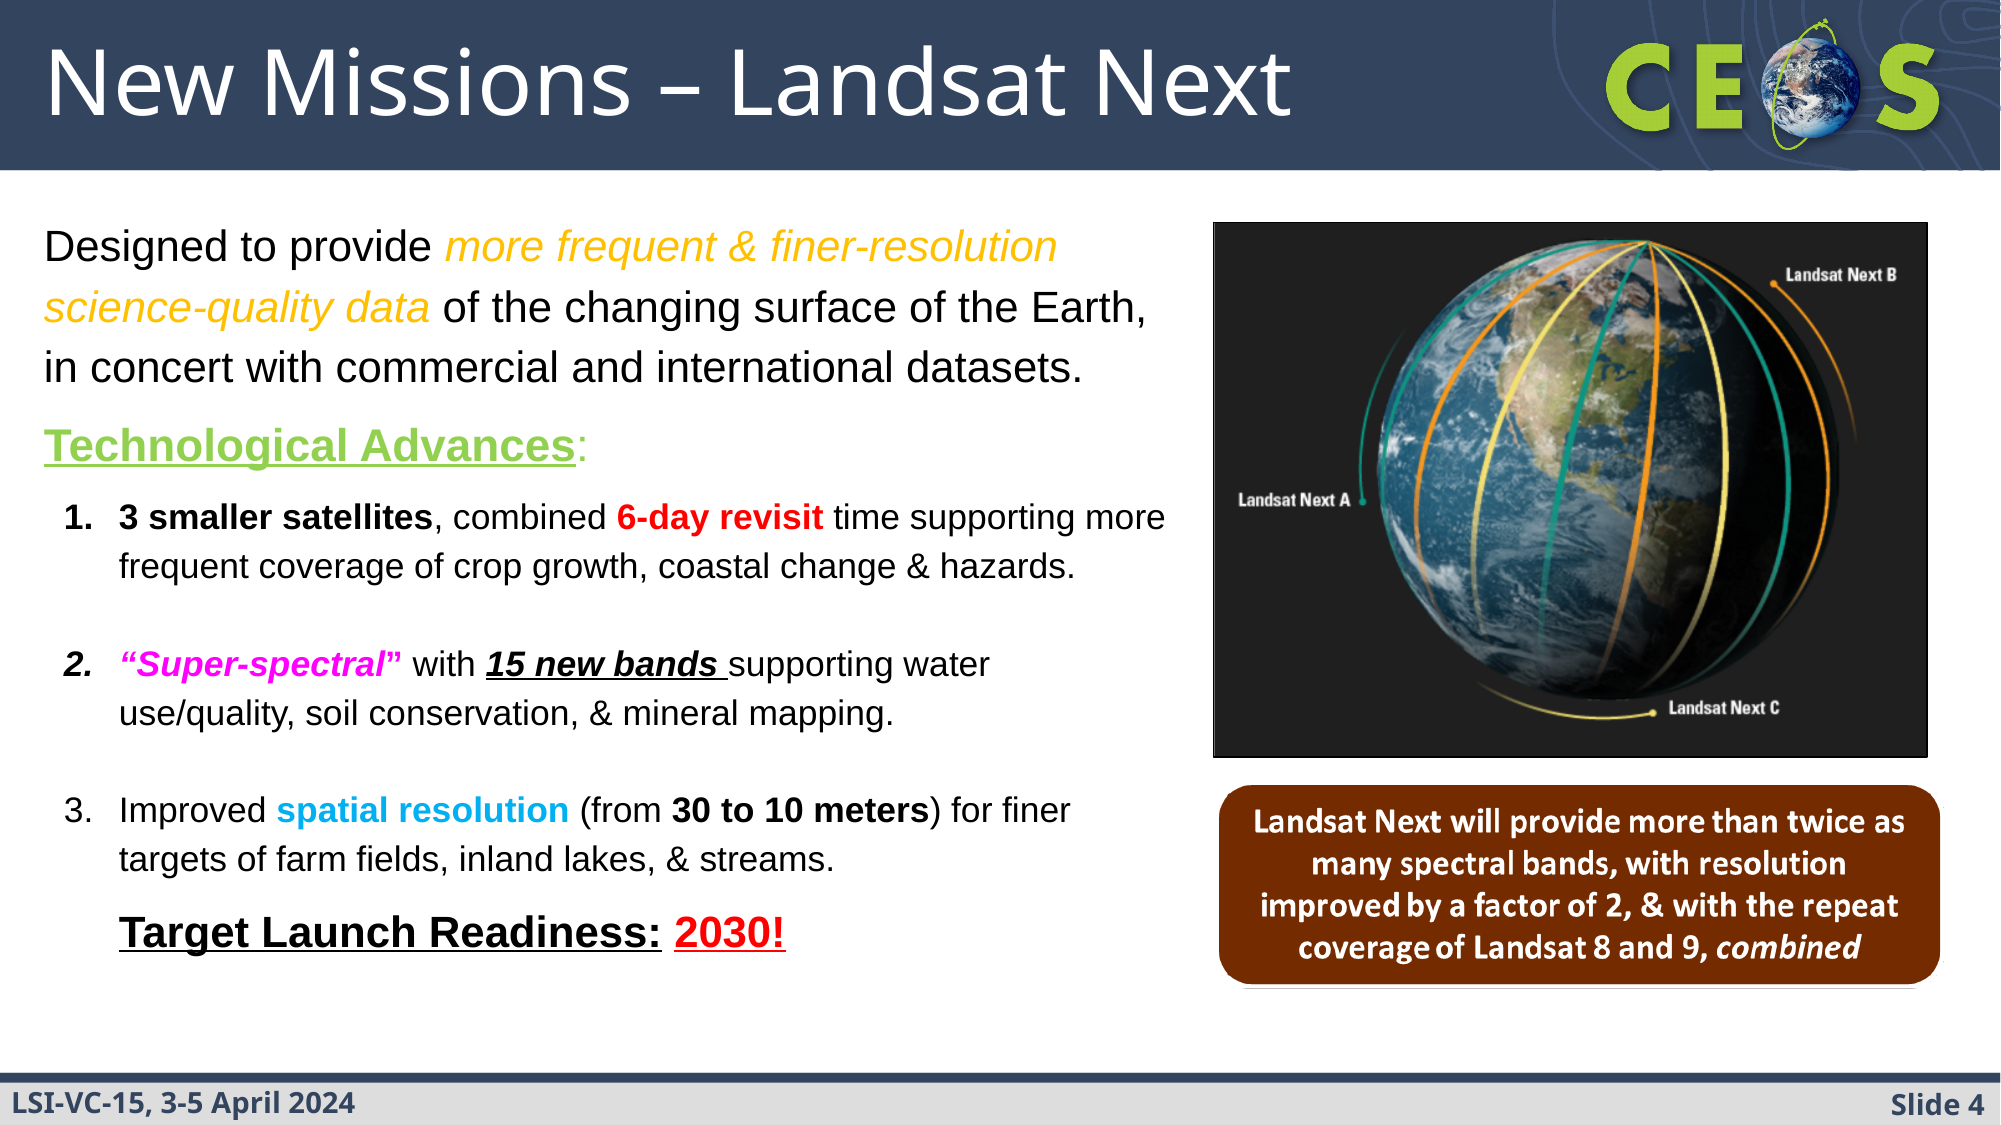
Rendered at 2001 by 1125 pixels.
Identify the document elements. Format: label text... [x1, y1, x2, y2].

picture [1606, 18, 1939, 150]
title New Missions – Landsat Next [28, 28, 1569, 157]
picture [1214, 779, 1945, 989]
text_box Designed to provide more frequent & finer-resolution science-quality data of the changing surface of the Earth, in concert with commercial and international datasets. Technological Advances: 3 smaller satellites, combined 6-day revisit time supporting more frequent coverage of crop growth, coastal change & hazards. “Super-spectral” with 15 new bands supporting water use/quality, soil conservation, & mineral mapping. Improved spatial resolution (from 30 to 10 meters) for finer targets of farm fields, inland lakes, & streams. Target Launch Readiness: 2030! [28, 195, 1182, 1045]
picture [1214, 222, 1927, 757]
